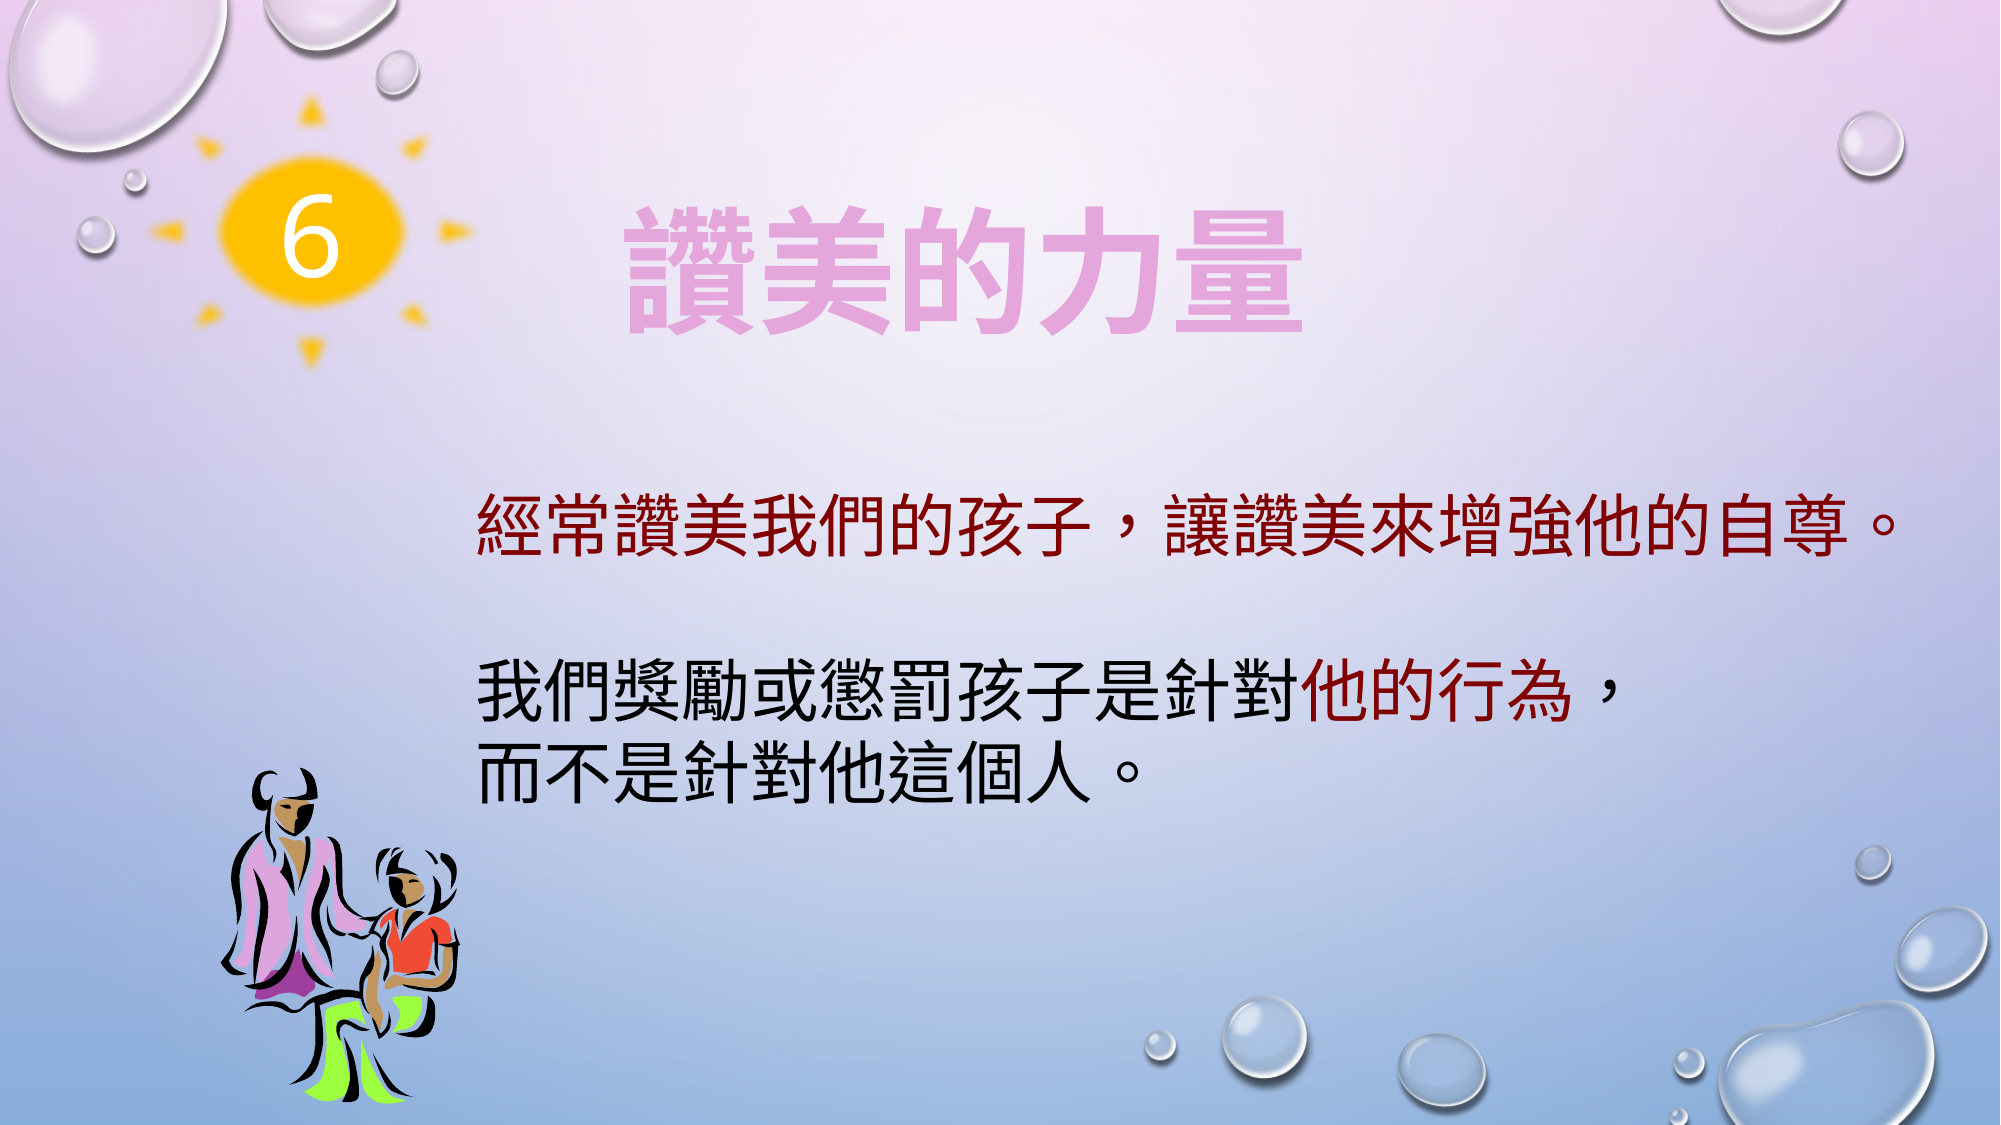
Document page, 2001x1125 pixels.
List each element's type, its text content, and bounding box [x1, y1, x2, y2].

picture [0, 0, 2000, 1125]
text_box 經常讚美我們的孩子，讓讚美來增強他的自尊。 我們獎勵或懲罰孩子是針對他的行為， 而不是針對他這個人。 [460, 453, 2000, 842]
text_box 讚美的力量 [606, 178, 1371, 358]
text_box 6 [226, 163, 398, 300]
